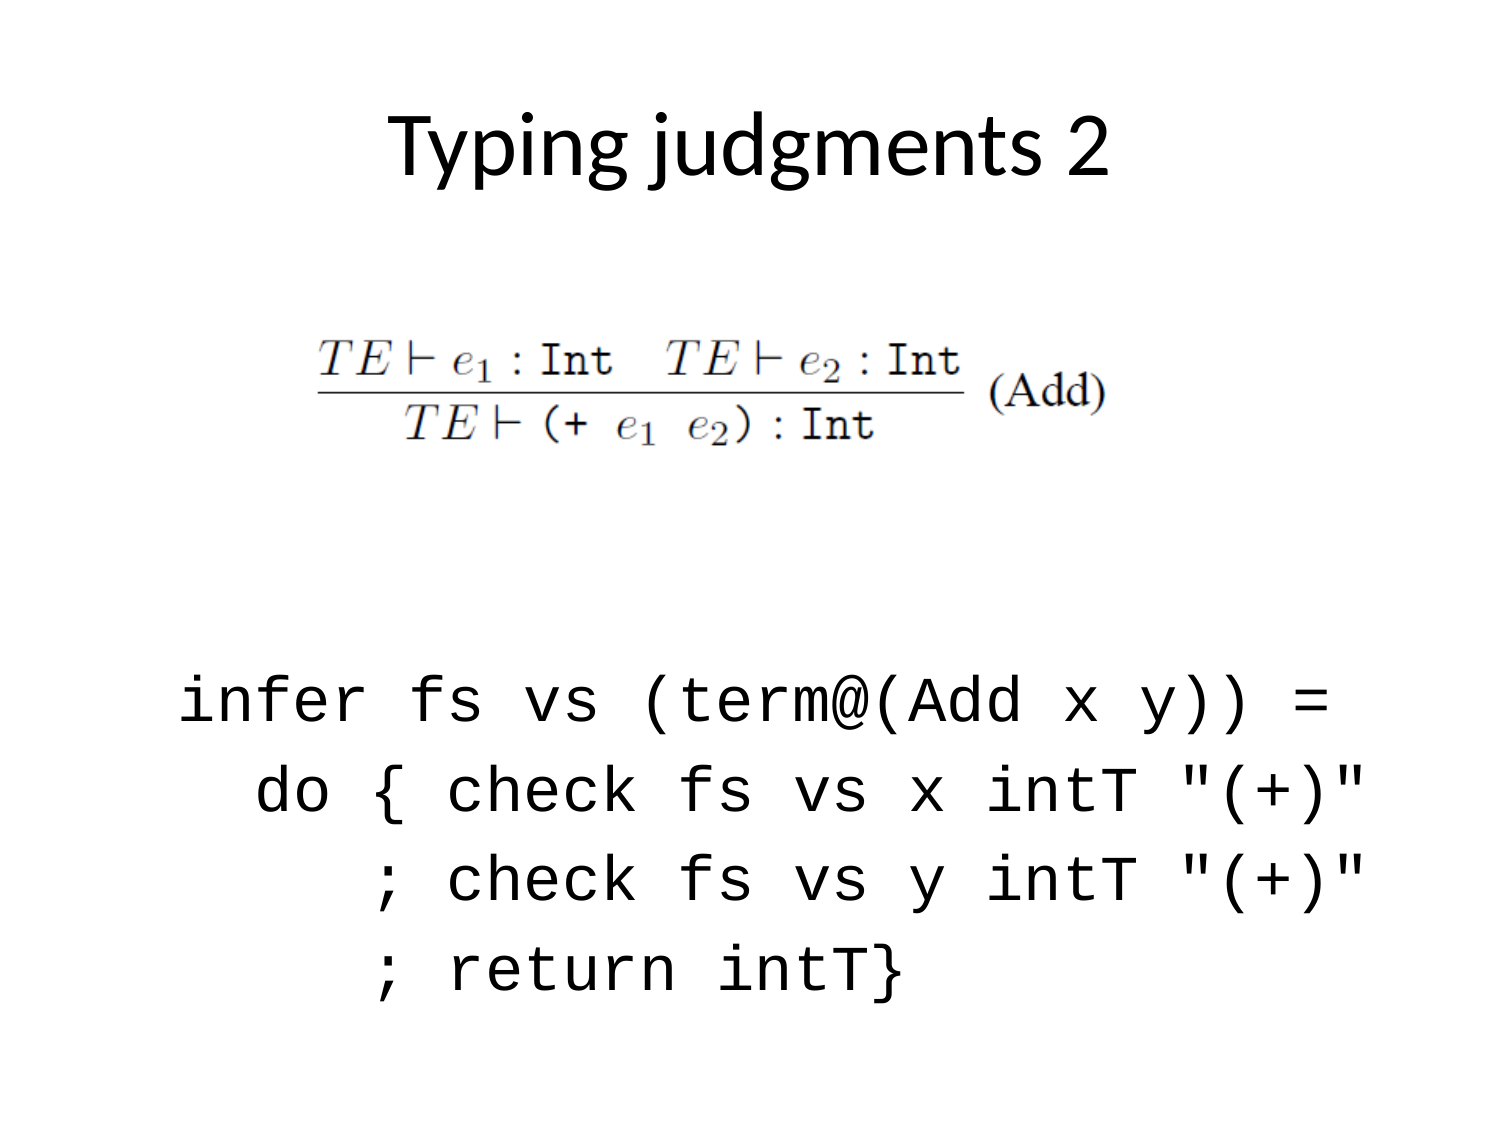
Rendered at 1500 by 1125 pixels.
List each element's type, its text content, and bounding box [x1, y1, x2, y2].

picture [279, 287, 1221, 510]
title Typing judgments 2 [75, 45, 1425, 233]
list infer fs vs (term@(Add x y)) = do { check fs vs x intT "(+)" ; check fs vs y intT "(+)" ; return intT} [162, 650, 1388, 1018]
